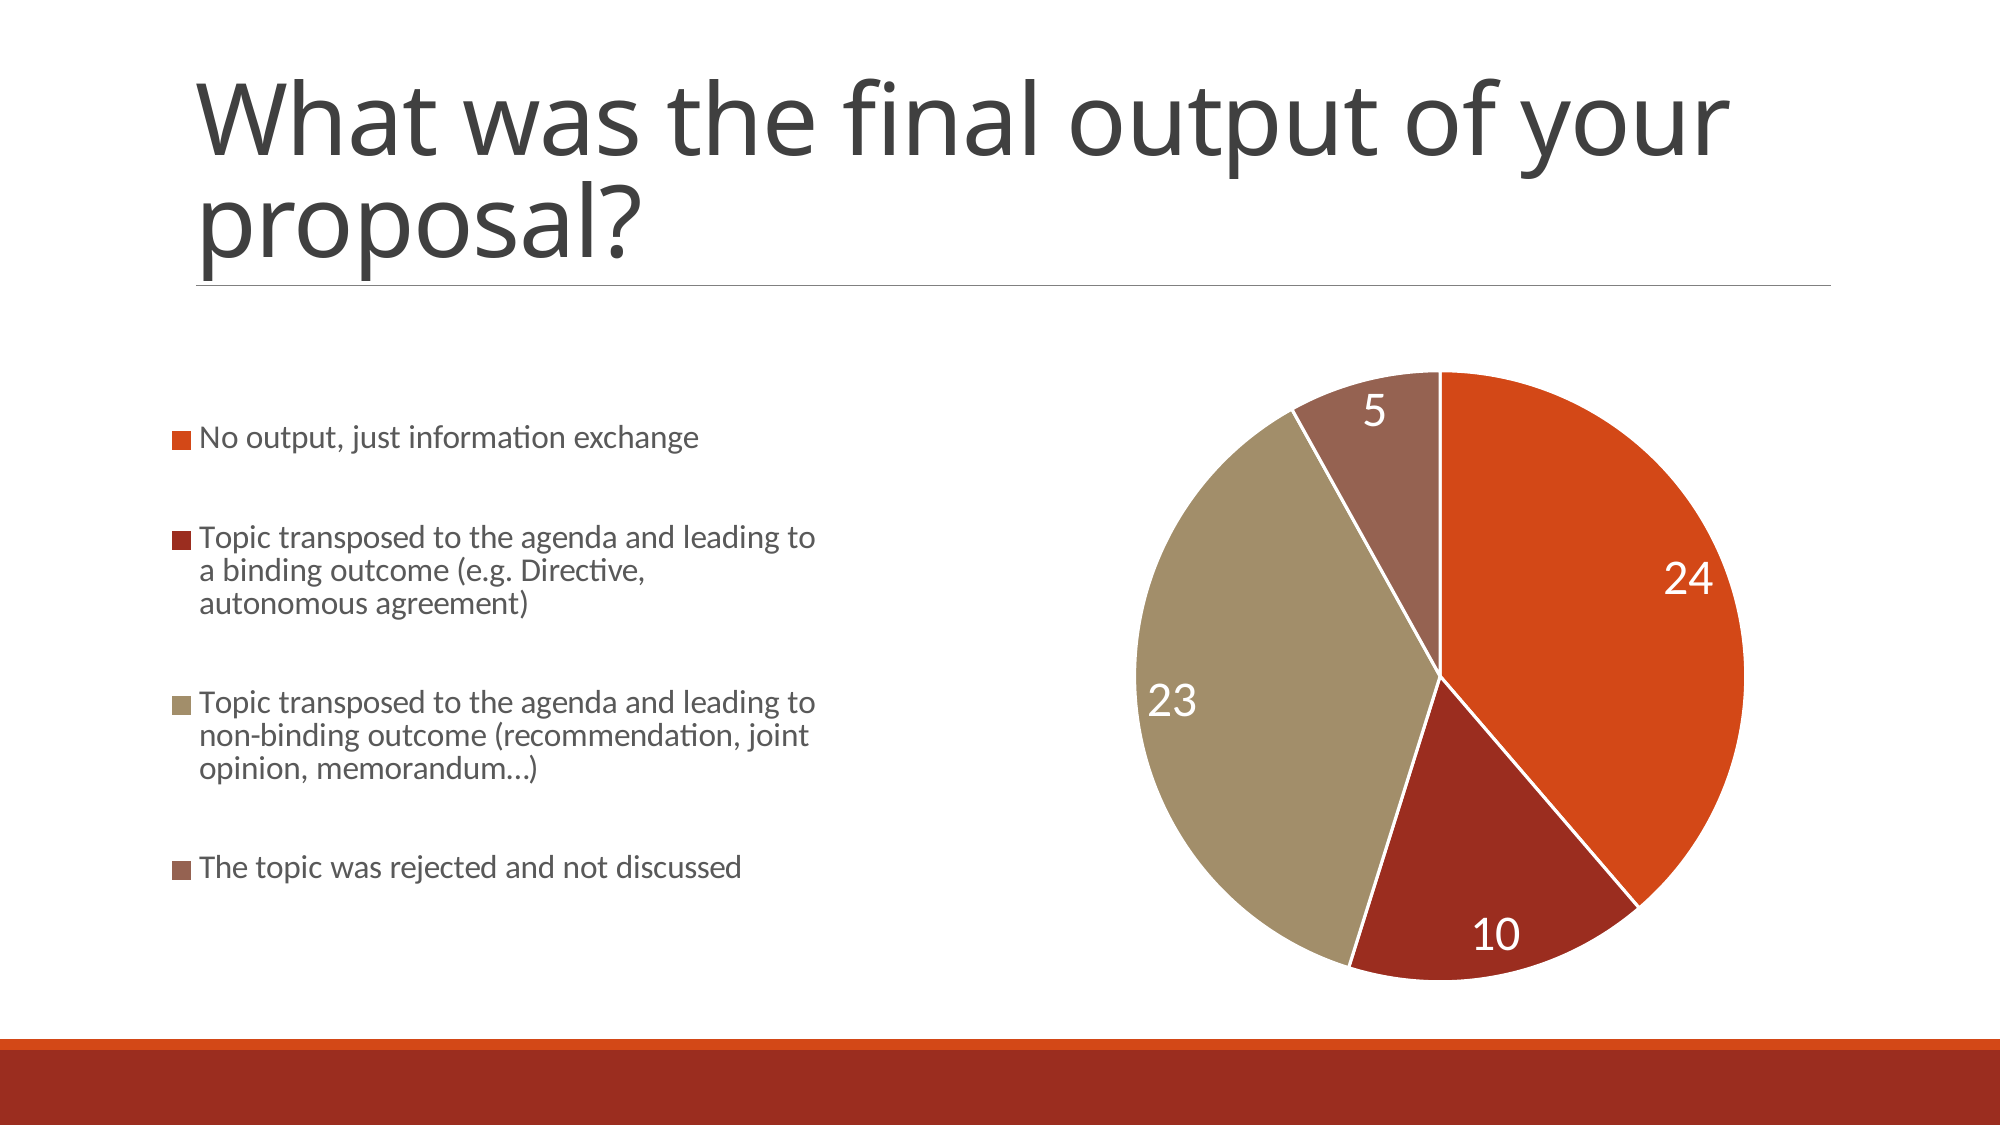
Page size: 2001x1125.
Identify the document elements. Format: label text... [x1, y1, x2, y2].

title What was the final output of your proposal? [180, 47, 1830, 285]
chart [158, 336, 1807, 1014]
